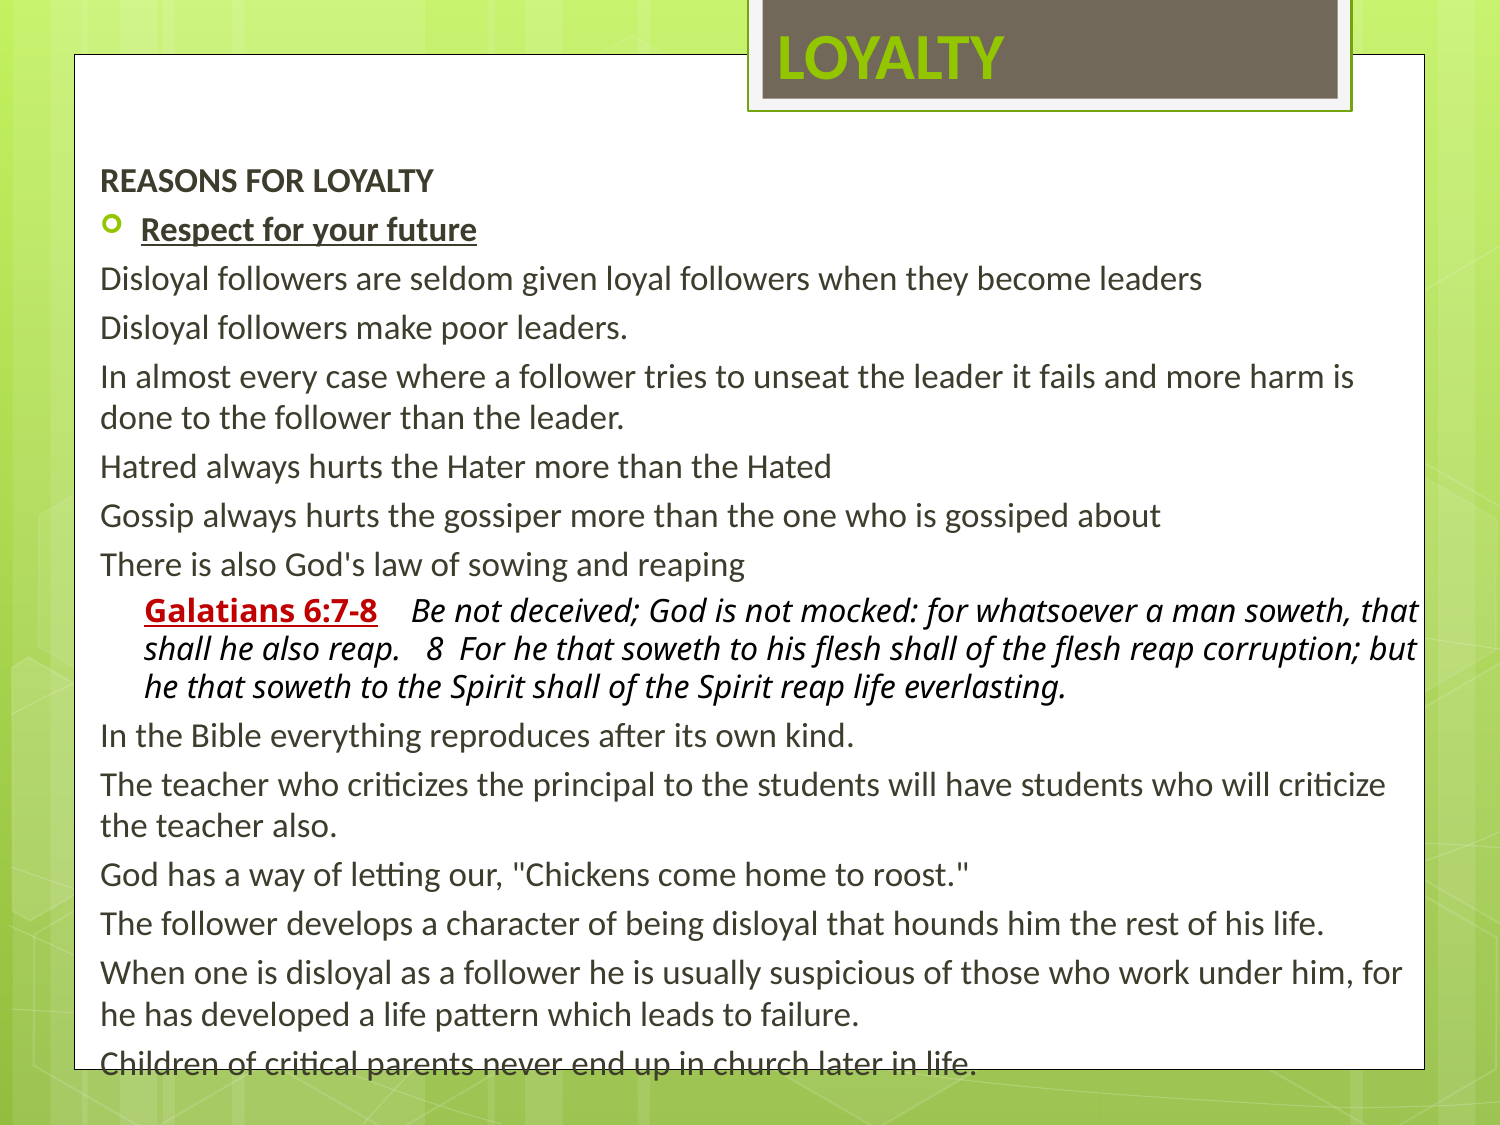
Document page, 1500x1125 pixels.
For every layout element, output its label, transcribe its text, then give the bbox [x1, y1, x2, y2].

list REASONS FOR LOYALTY Respect for your future Disloyal followers are seldom given loyal followers when they become leaders Disloyal followers make poor leaders. In almost every case where a follower tries to unseat the leader it fails and more harm is done to the follower than the leader. Hatred always hurts the Hater more than the Hated Gossip always hurts the gossiper more than the one who is gossiped about There is also God's law of sowing and reaping Galatians 6:7‑8 Be not deceived; God is not mocked: for whatsoever a man soweth, that shall he also reap. 8 For he that soweth to his flesh shall of the flesh reap corruption; but he that soweth to the Spirit shall of the Spirit reap life everlasting. In the Bible everything reproduces after its own kind. The teacher who criticizes the principal to the students will have students who will criticize the teacher also. God has a way of letting our, "Chickens come home to roost." The follower develops a character of being disloyal that hounds him the rest of his life. When one is disloyal as a follower he is usually suspicious of those who work under him, for he has developed a life pattern which leads to failure. Children of critical parents never end up in church later in life. [75, 149, 1438, 1100]
title LOYALTY [762, 5, 1425, 100]
